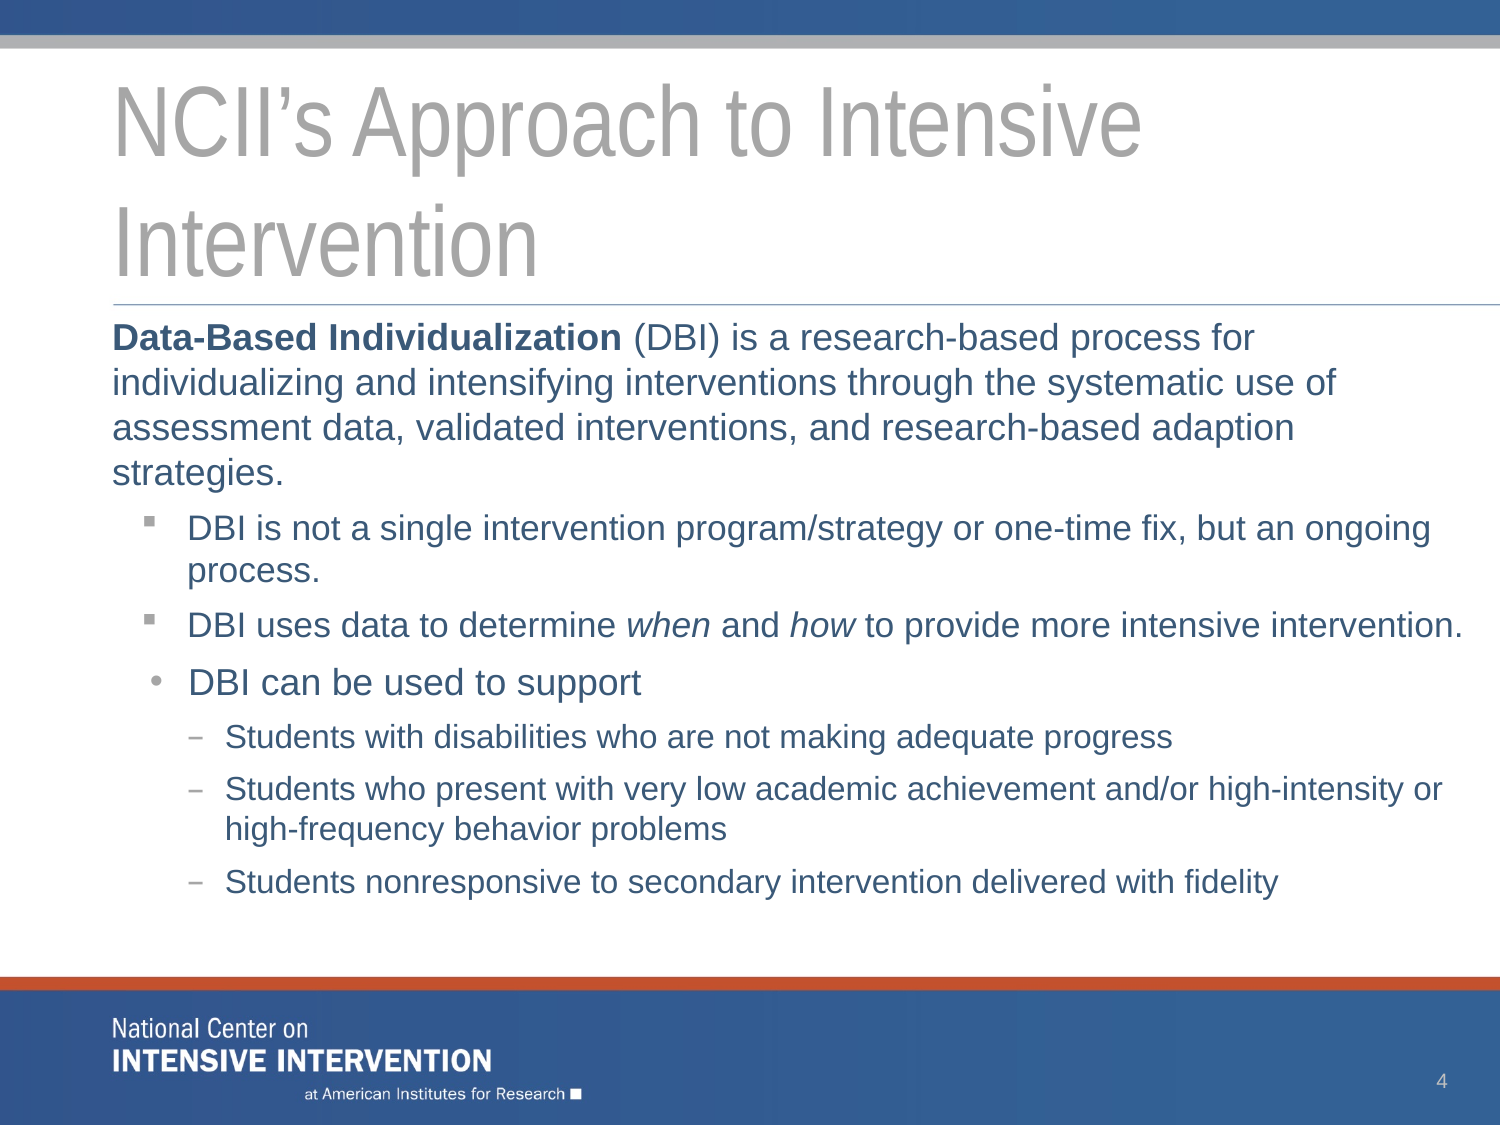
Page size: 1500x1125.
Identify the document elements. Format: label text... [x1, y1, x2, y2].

list Data-Based Individualization (DBI) is a research-based process for individualizing and intensifying interventions through the systematic use of assessment data, validated interventions, and research-based adaption strategies. DBI is not a single intervention program/strategy or one-time fix, but an ongoing process. DBI uses data to determine when and how to provide more intensive intervention. DBI can be used to support Students with disabilities who are not making adequate progress Students who present with very low academic achievement and/or high-intensity or high-frequency behavior problems Students nonresponsive to secondary intervention delivered with fidelity [111, 312, 1475, 970]
title NCII’s Approach to Intensive Intervention [112, 51, 1463, 297]
slide_number 4 [1436, 1067, 1462, 1093]
picture [0, 0, 1500, 1125]
